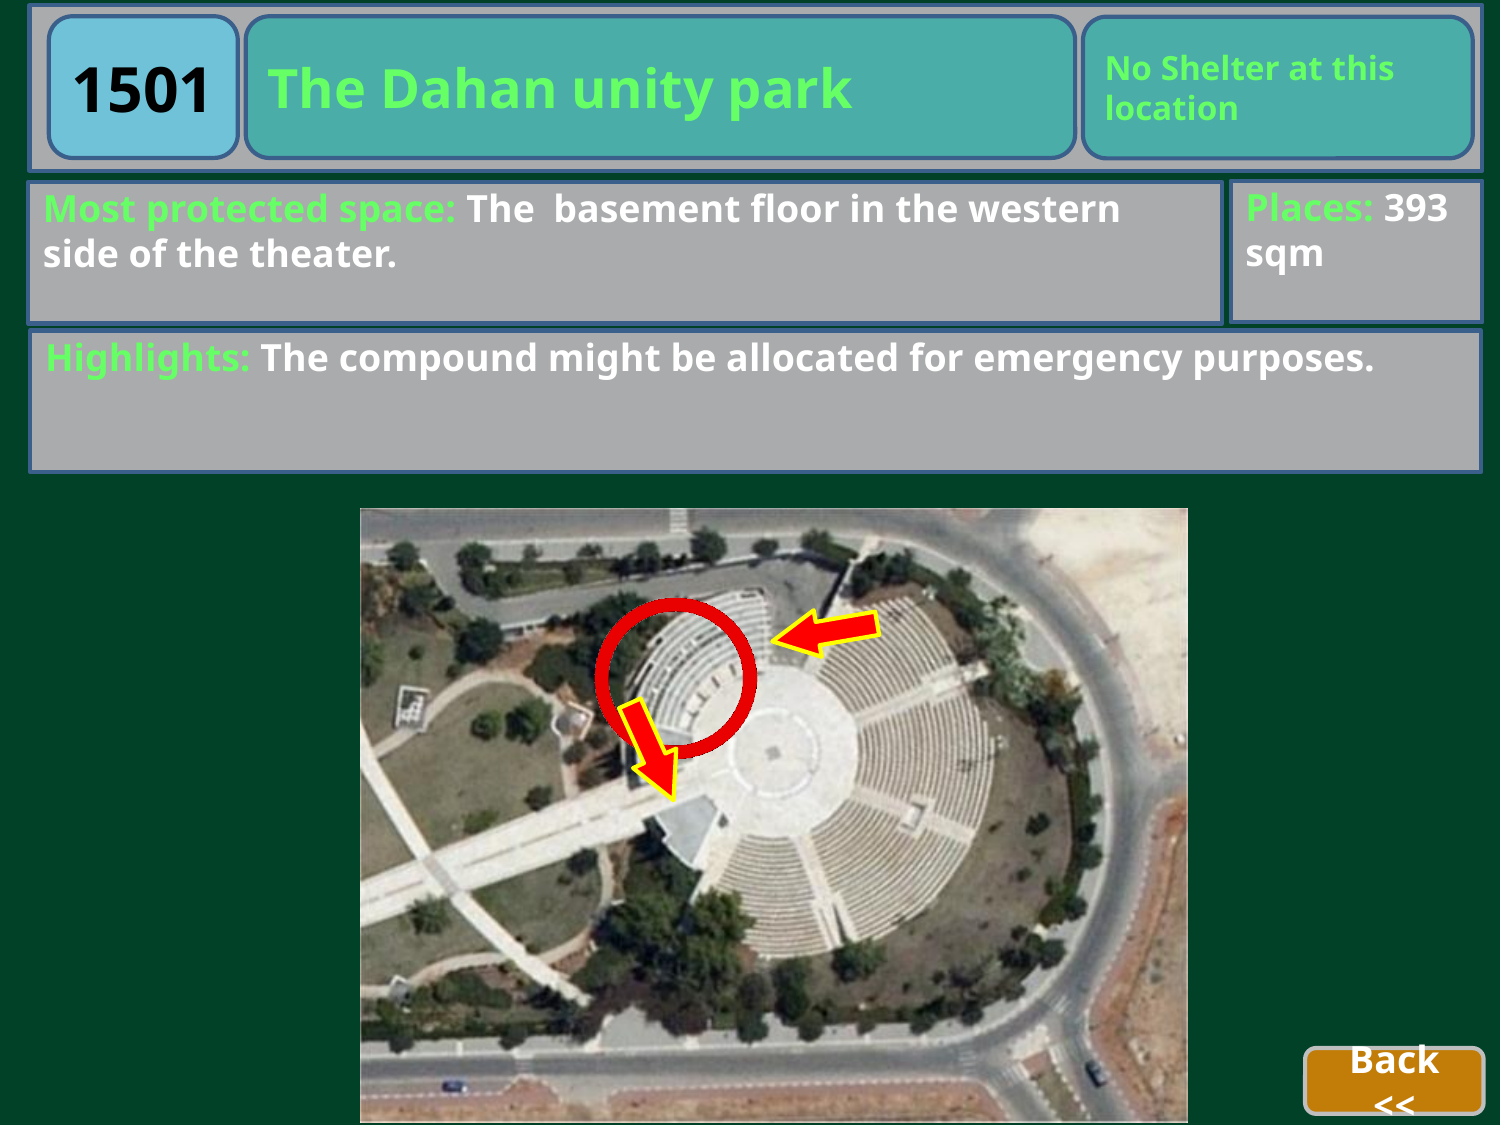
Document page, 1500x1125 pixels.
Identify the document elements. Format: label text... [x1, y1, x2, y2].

text_box Most protected space: The basement floor in the western side of the theater. [26, 180, 1224, 326]
text_box Places: 393 sqm [1229, 179, 1484, 324]
text_box Back >> [1302, 1045, 1486, 1116]
picture [359, 508, 1188, 1123]
text_box No Shelter at this location [1080, 14, 1475, 161]
text_box 1501 [46, 14, 240, 161]
text_box The Dahan unity park [243, 14, 1078, 161]
text_box [27, 3, 1484, 173]
text_box Highlights: The compound might be allocated for emergency purposes. [28, 328, 1483, 474]
